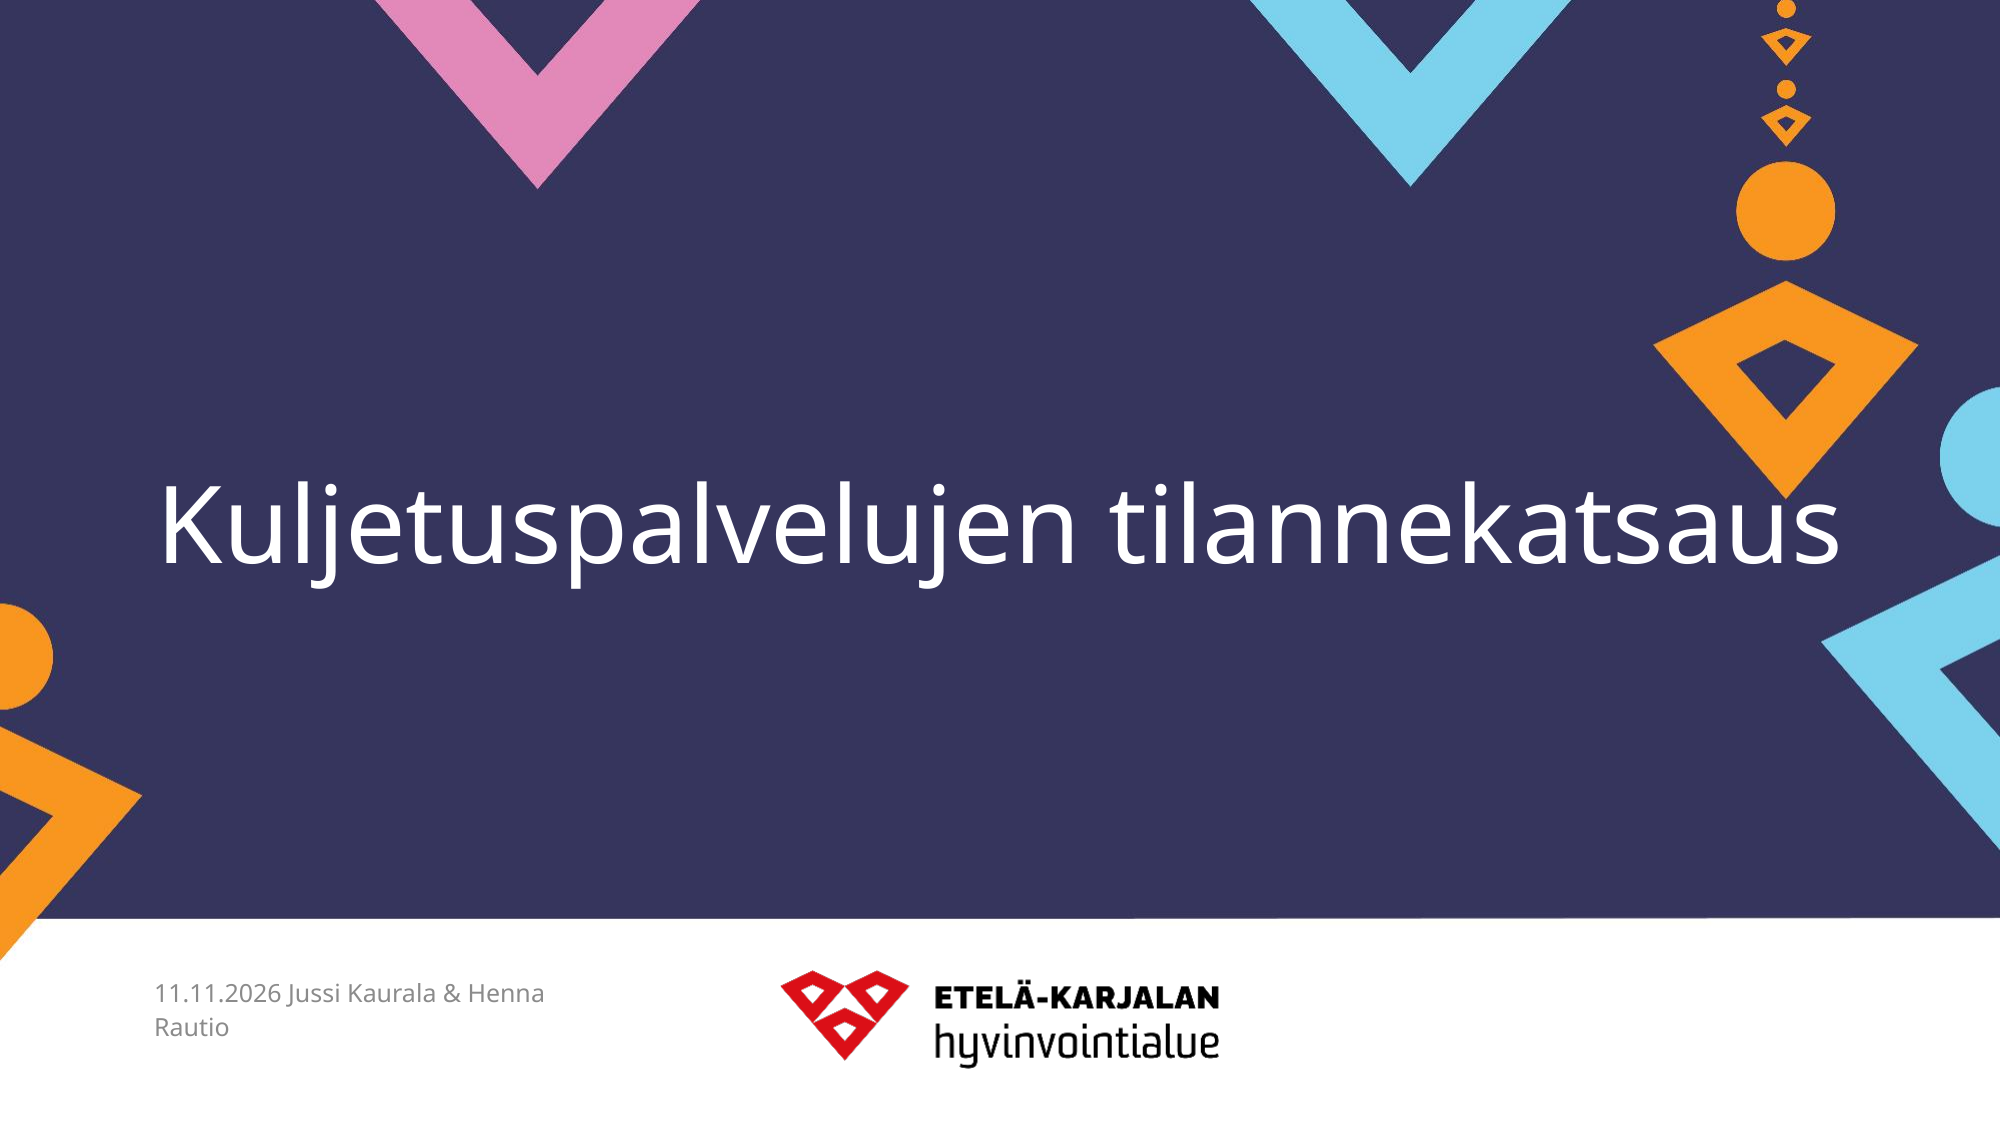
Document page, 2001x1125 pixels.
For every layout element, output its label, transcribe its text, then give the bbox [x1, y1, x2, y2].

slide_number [139, 978, 625, 1041]
picture [0, 0, 2000, 1125]
title Kuljetuspalvelujen tilannekatsaus [137, 374, 1863, 594]
